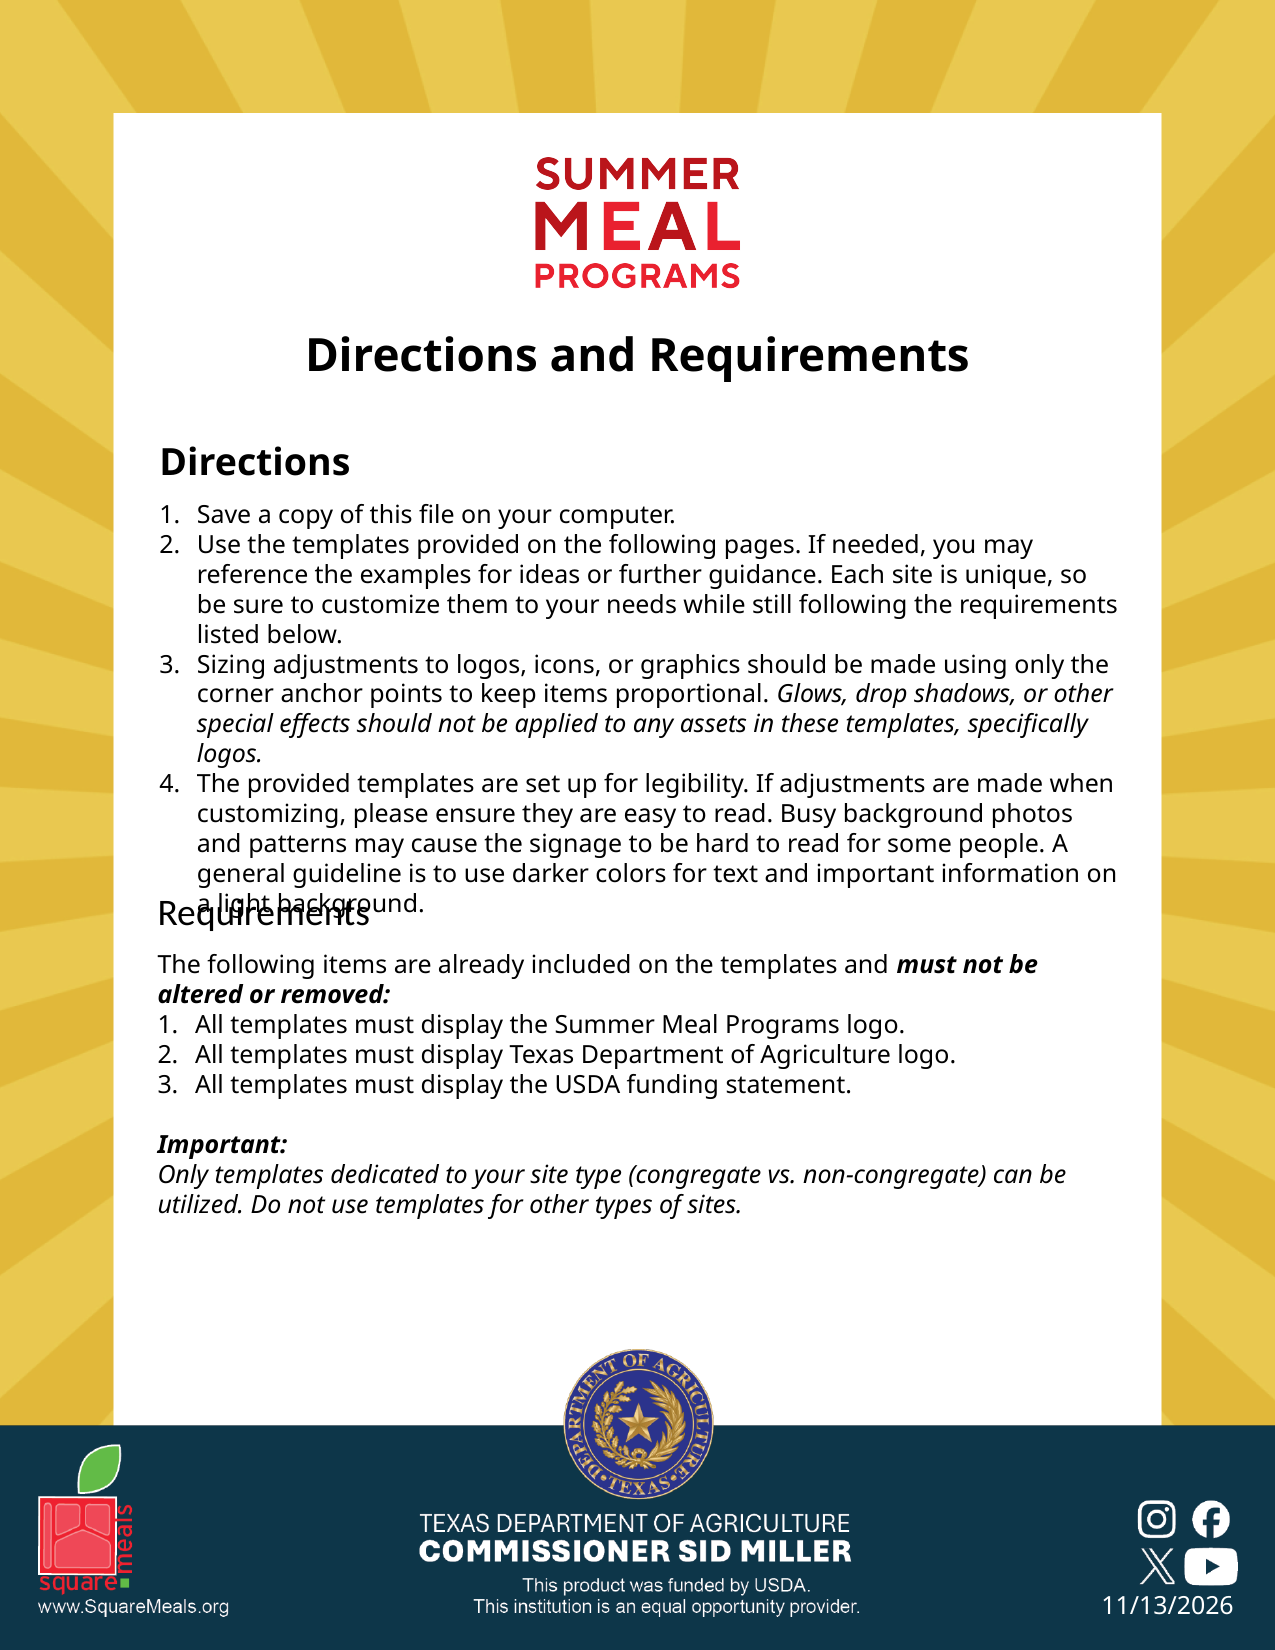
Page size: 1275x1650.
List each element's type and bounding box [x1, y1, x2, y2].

picture [0, 0, 1275, 1650]
slide_number [962, 1562, 1250, 1650]
